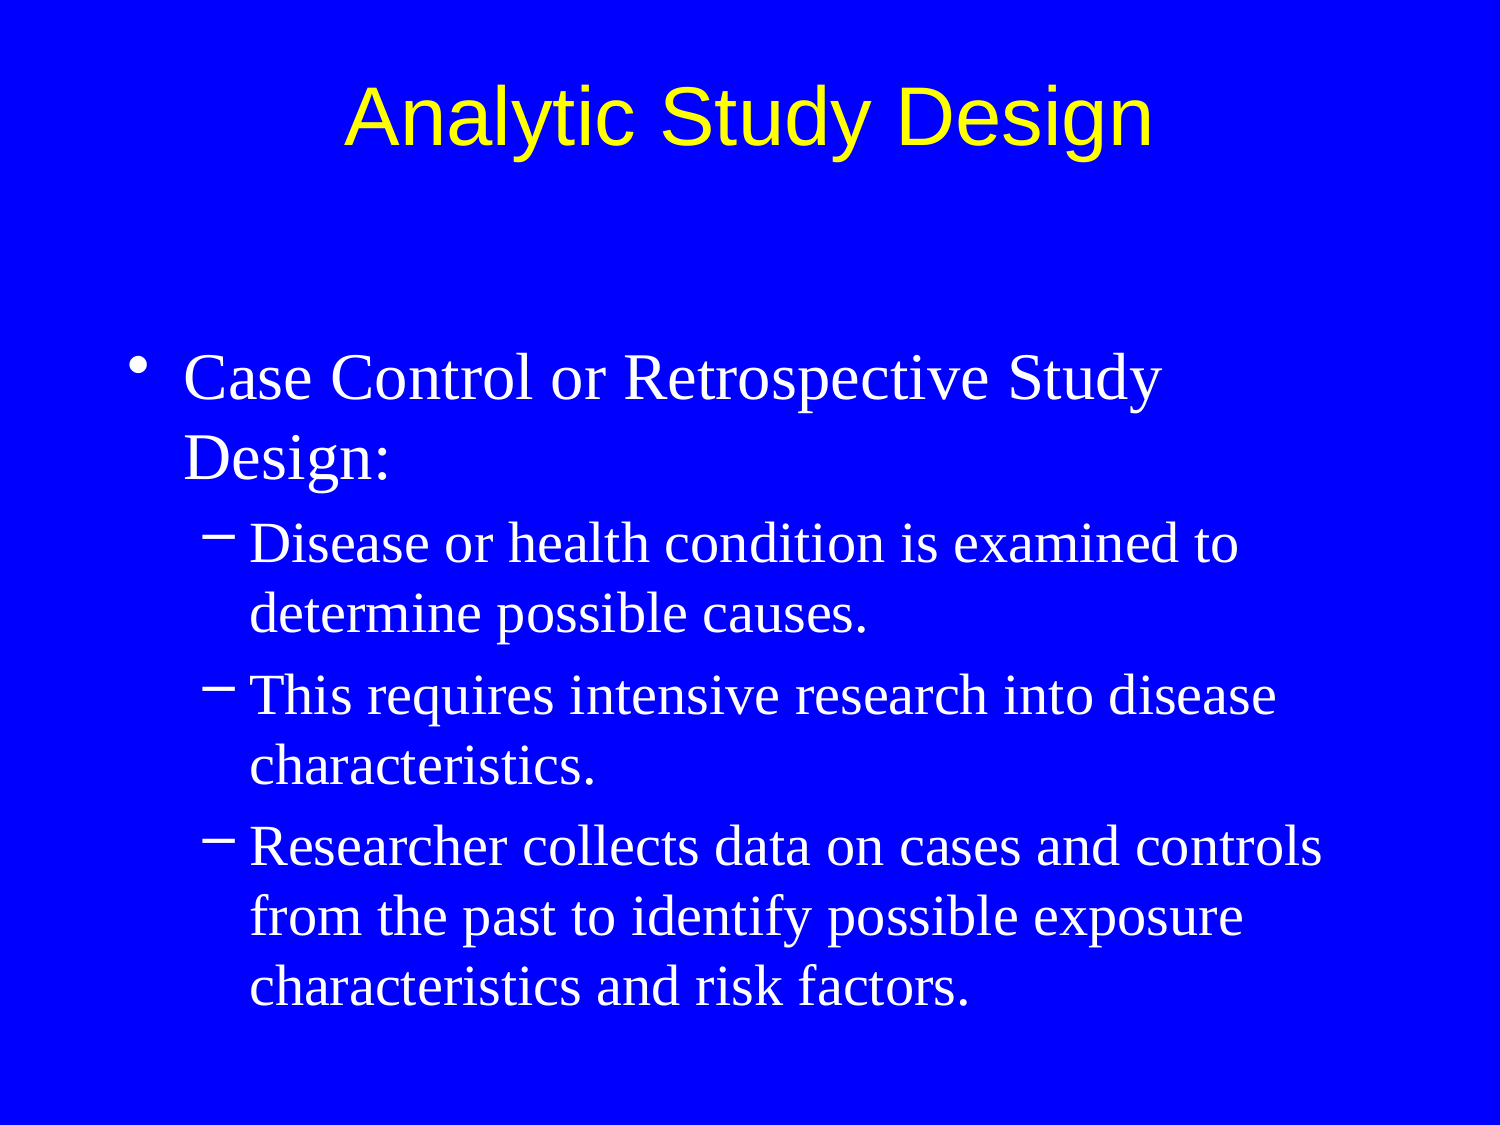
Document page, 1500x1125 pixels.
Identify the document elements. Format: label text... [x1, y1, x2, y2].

text_box Analytic Study Design [0, 12, 1500, 213]
list Case Control or Retrospective Study Design: Disease or health condition is examined to determine possible causes. This requires intensive research into disease characteristics. Researcher collects data on cases and controls from the past to identify possible exposure characteristics and risk factors. [112, 324, 1388, 1000]
